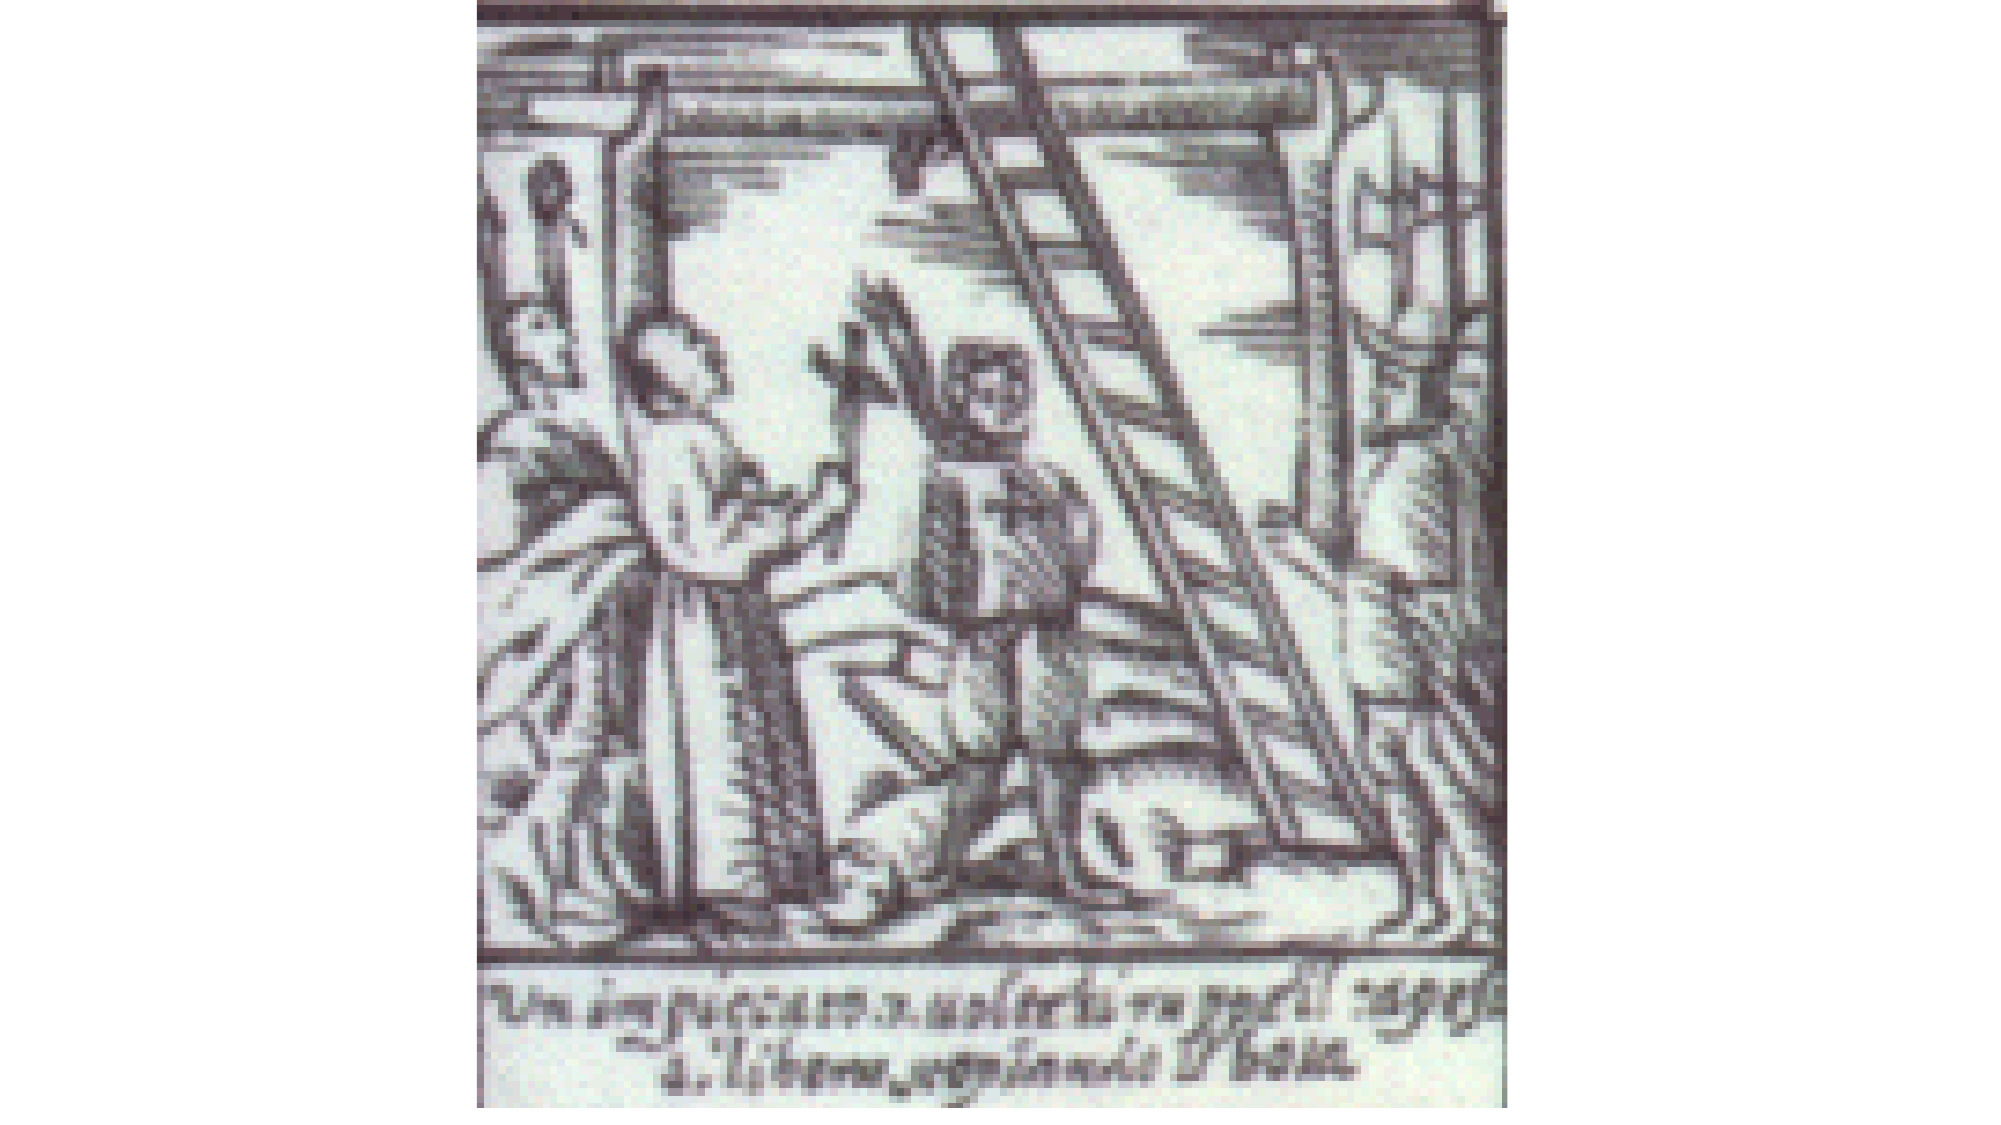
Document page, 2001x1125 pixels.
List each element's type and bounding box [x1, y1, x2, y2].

picture [476, 0, 1508, 1108]
